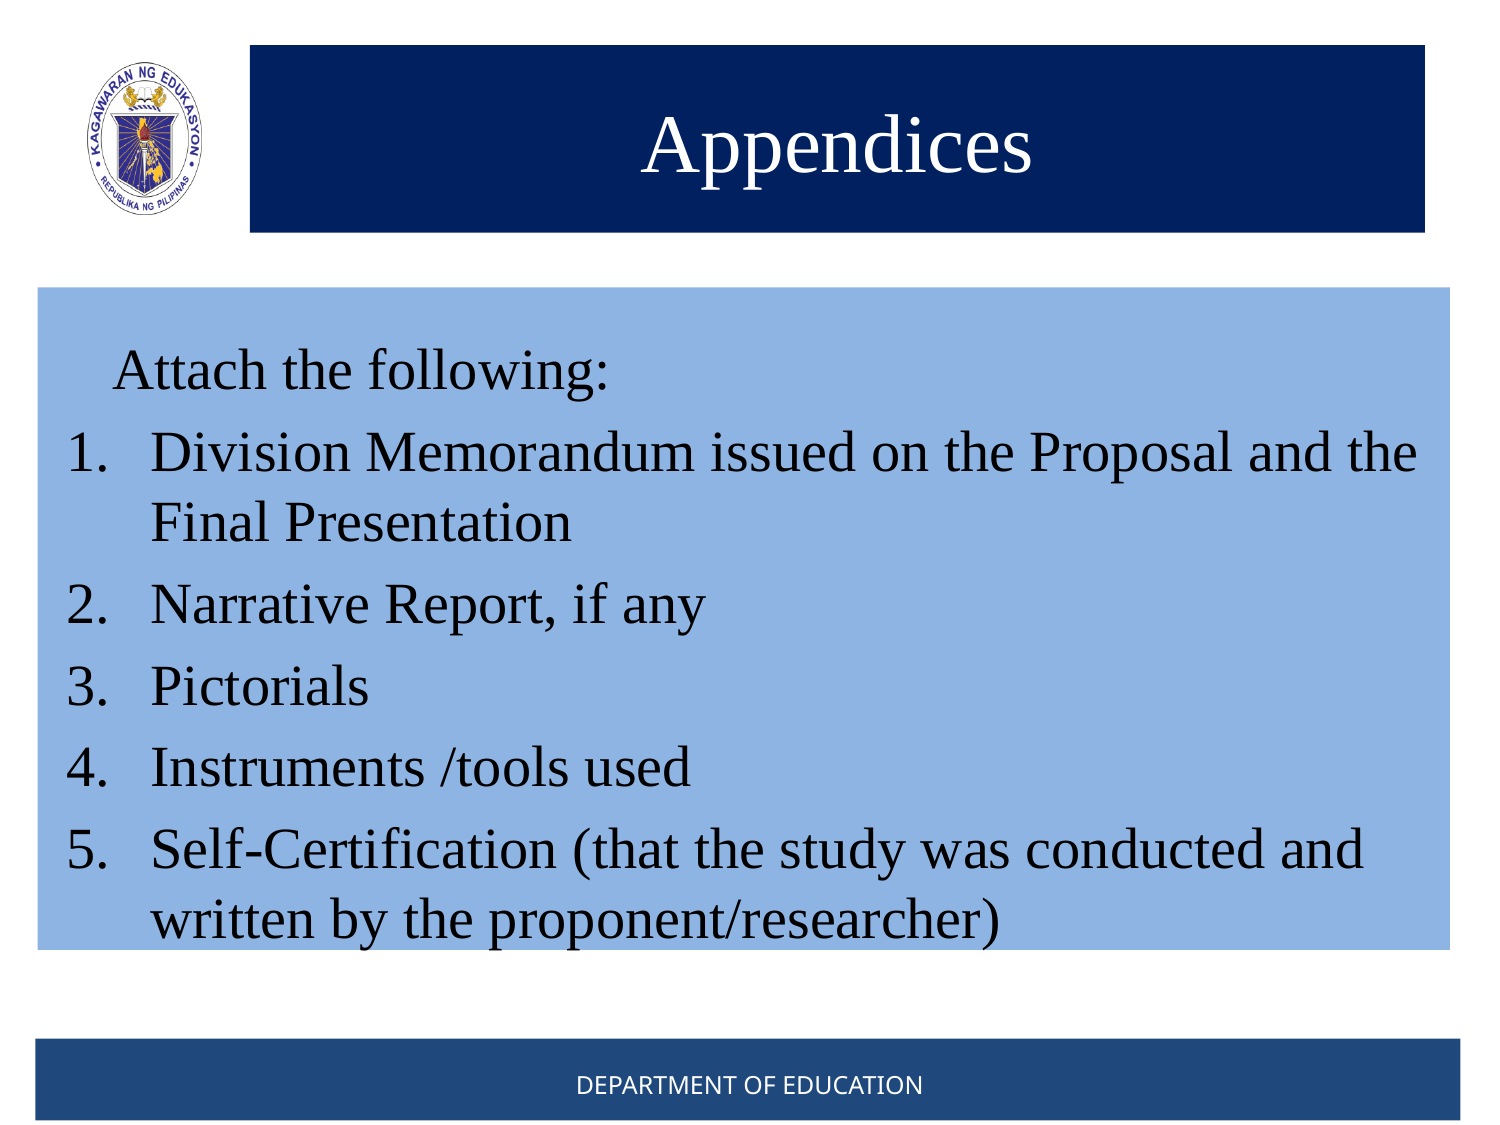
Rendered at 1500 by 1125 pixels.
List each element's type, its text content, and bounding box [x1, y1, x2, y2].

title Appendices [249, 45, 1425, 233]
list Attach the following: Division Memorandum issued on the Proposal and the Final Presentation Narrative Report, if any Pictorials Instruments /tools used Self-Certification (that the study was conducted and written by the proponent/researcher) [37, 287, 1450, 950]
text_box [33, 1037, 1462, 1122]
text_box DEPARTMENT OF EDUCATION [243, 1043, 1257, 1125]
picture [87, 62, 202, 216]
